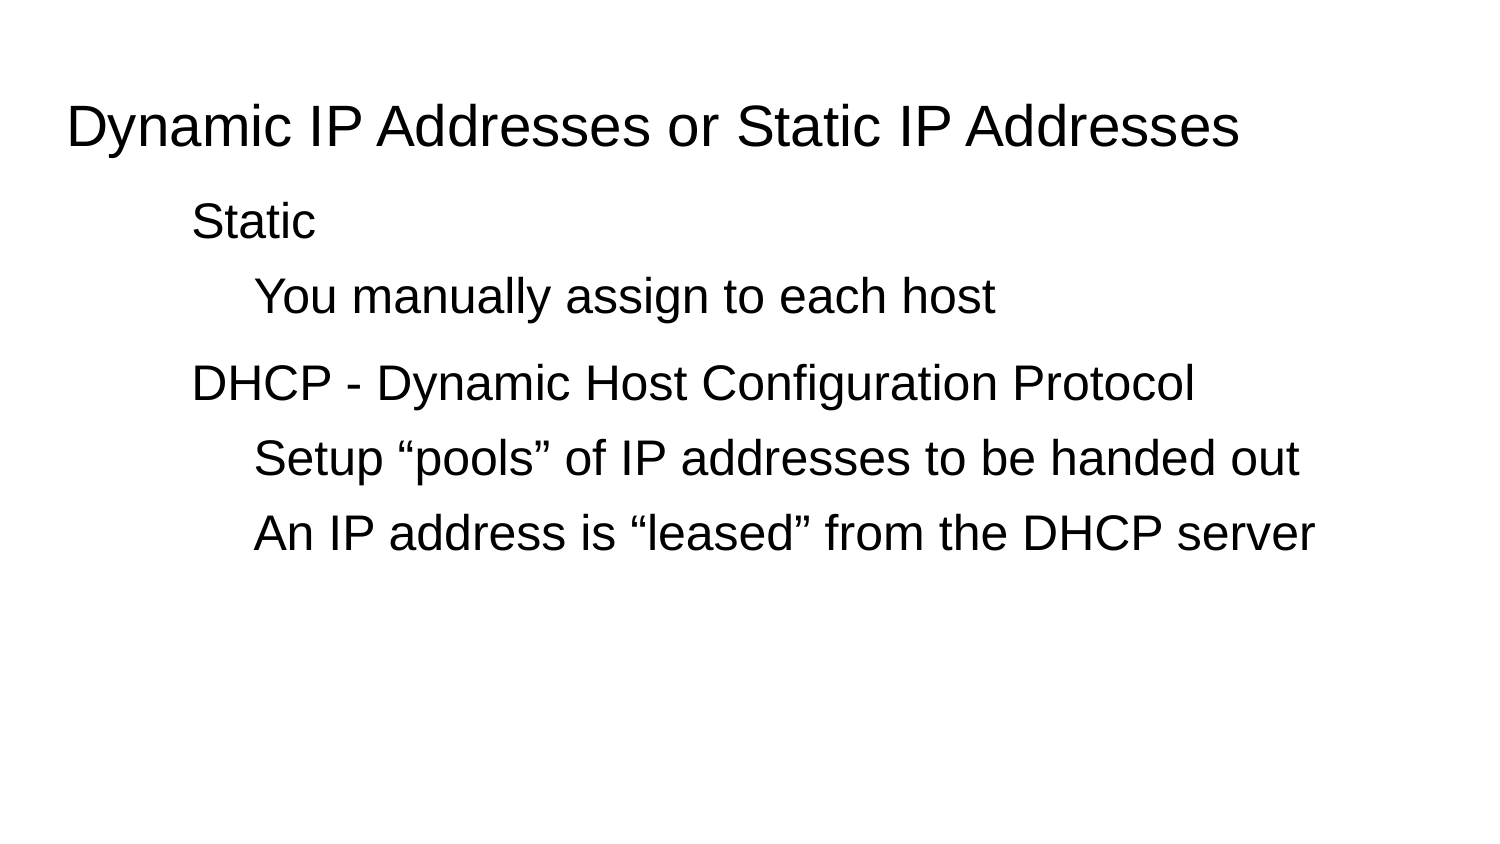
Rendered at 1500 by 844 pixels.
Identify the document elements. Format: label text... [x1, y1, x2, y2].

list You manually assign to each host [238, 239, 1436, 317]
title Dynamic IP Addresses or Static IP Addresses [51, 72, 1449, 167]
list DHCP - Dynamic Host Configuration Protocol [176, 326, 1424, 405]
list Static [176, 164, 1424, 242]
list Setup “pools” of IP addresses to be handed out [238, 401, 1382, 476]
list An IP address is “leased” from the DHCP server [238, 476, 1382, 555]
